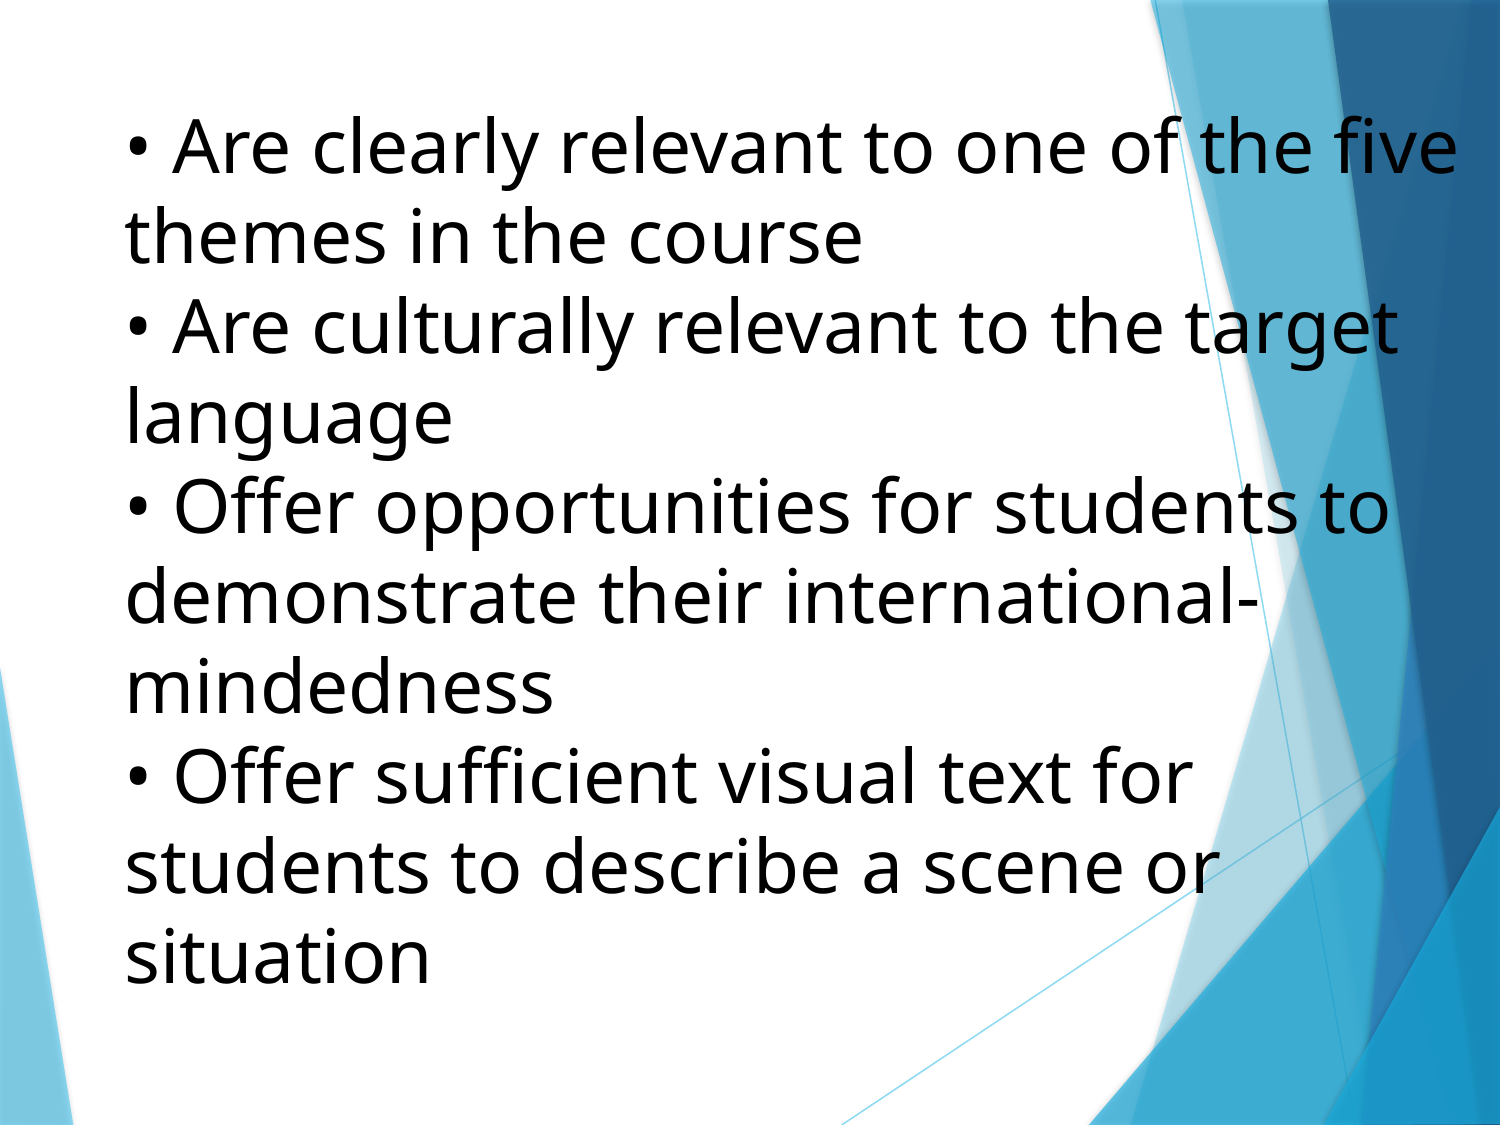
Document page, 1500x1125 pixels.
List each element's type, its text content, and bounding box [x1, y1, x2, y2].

text_box • Are clearly relevant to one of the five themes in the course • Are culturally relevant to the target language • Offer opportunities for students to demonstrate their international-mindedness • Offer sufficient visual text for students to describe a scene or situation [109, 91, 1500, 1097]
